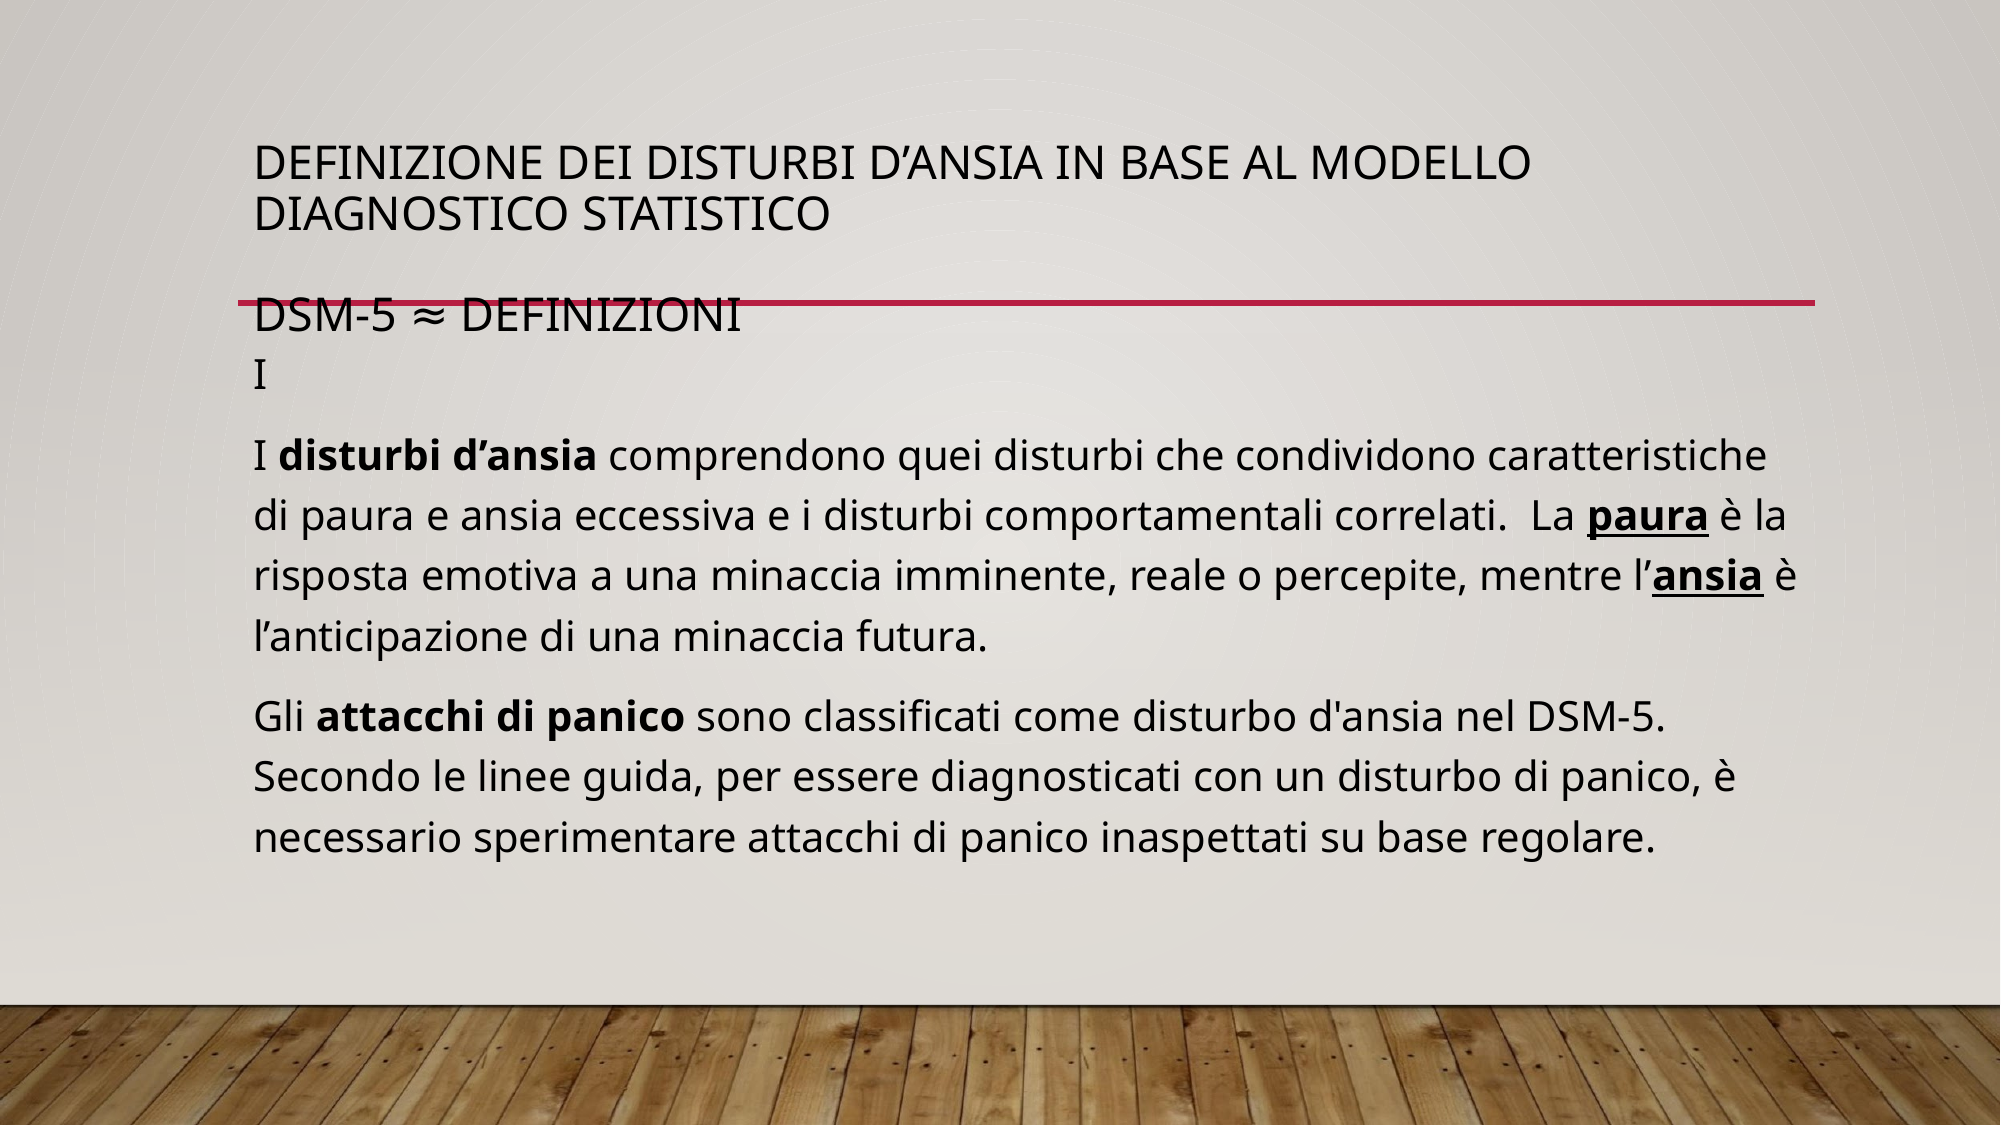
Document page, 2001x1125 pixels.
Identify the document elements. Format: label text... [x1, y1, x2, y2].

picture [0, 1005, 2000, 1125]
list I I disturbi d’ansia comprendono quei disturbi che condividono caratteristiche di paura e ansia eccessiva e i disturbi comportamentali correlati. La paura è la risposta emotiva a una minaccia imminente, reale o percepite, mentre l’ansia è l’anticipazione di una minaccia futura. Gli attacchi di panico sono classificati come disturbo d'ansia nel DSM-5. Secondo le linee guida, per essere diagnosticati con un disturbo di panico, è necessario sperimentare attacchi di panico inaspettati su base regolare. [238, 330, 1814, 897]
title DEFINIZIONE DEI DISTURBI D’ANSIA IN BASE AL MODELLO DIAGNOSTICO STATISTICO DSM-5 ≈ DEFINIZIONI [238, 131, 1814, 330]
